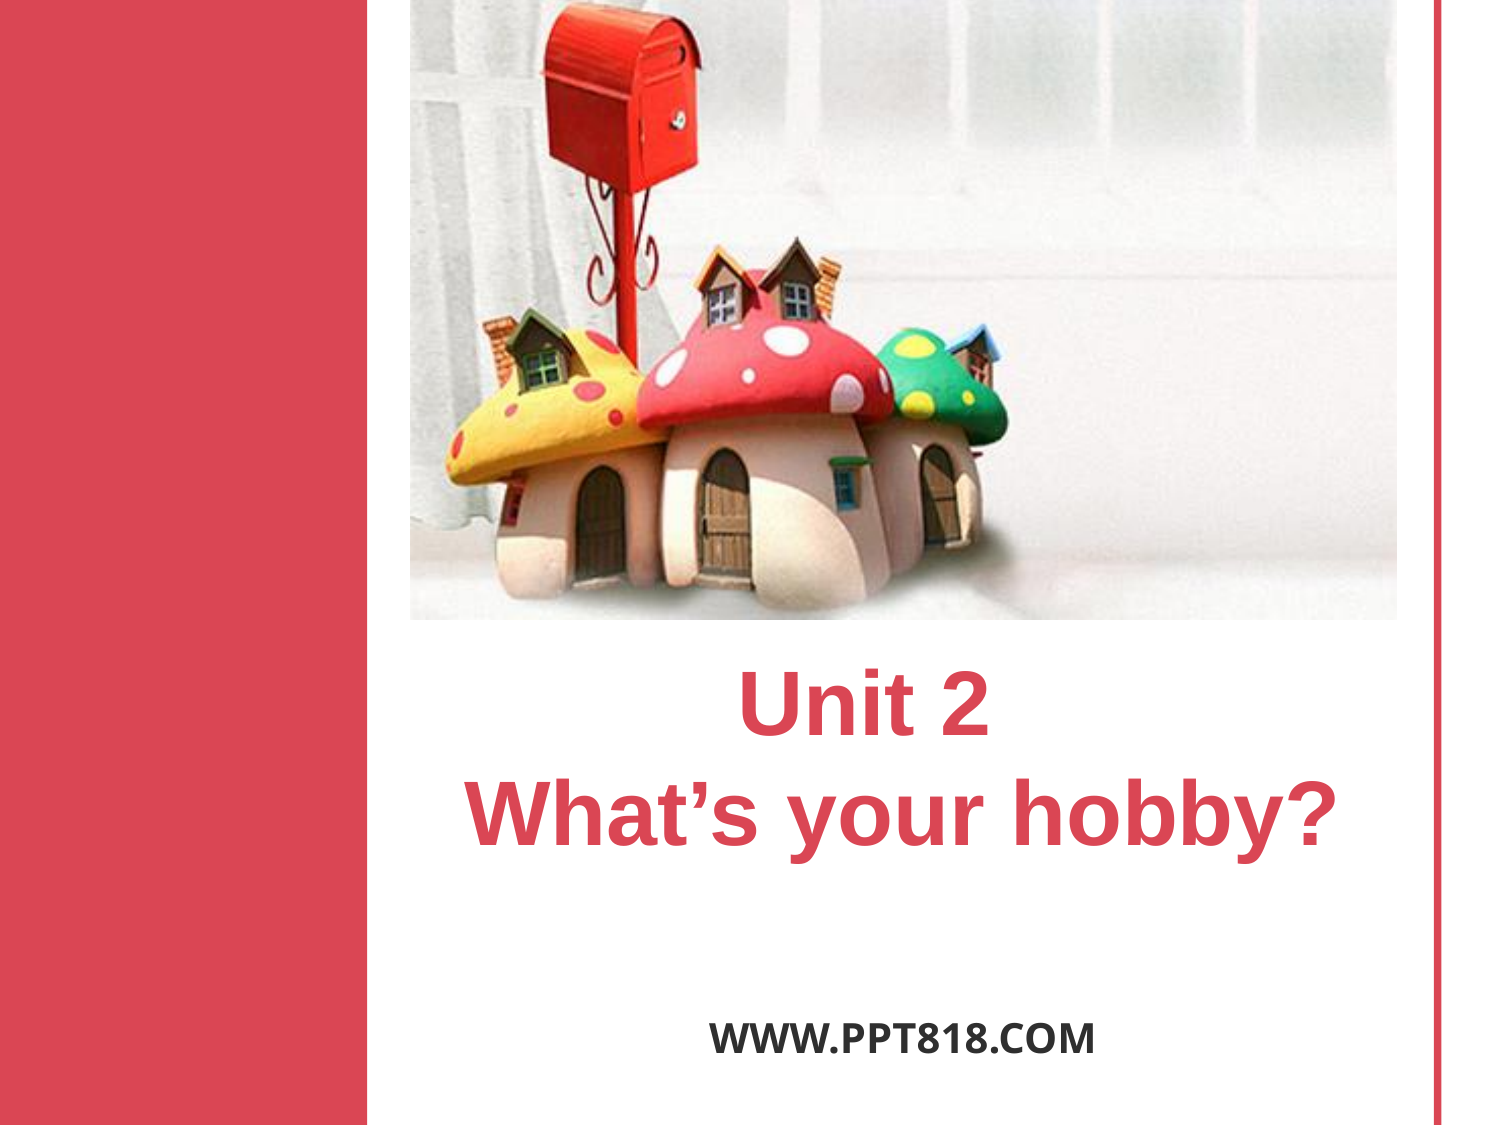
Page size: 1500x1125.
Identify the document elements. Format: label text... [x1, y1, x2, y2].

picture [410, 0, 1397, 620]
text_box Unit 2 What’s your hobby? [370, 633, 1436, 875]
text_box WWW.PPT818.COM [448, 999, 1358, 1070]
